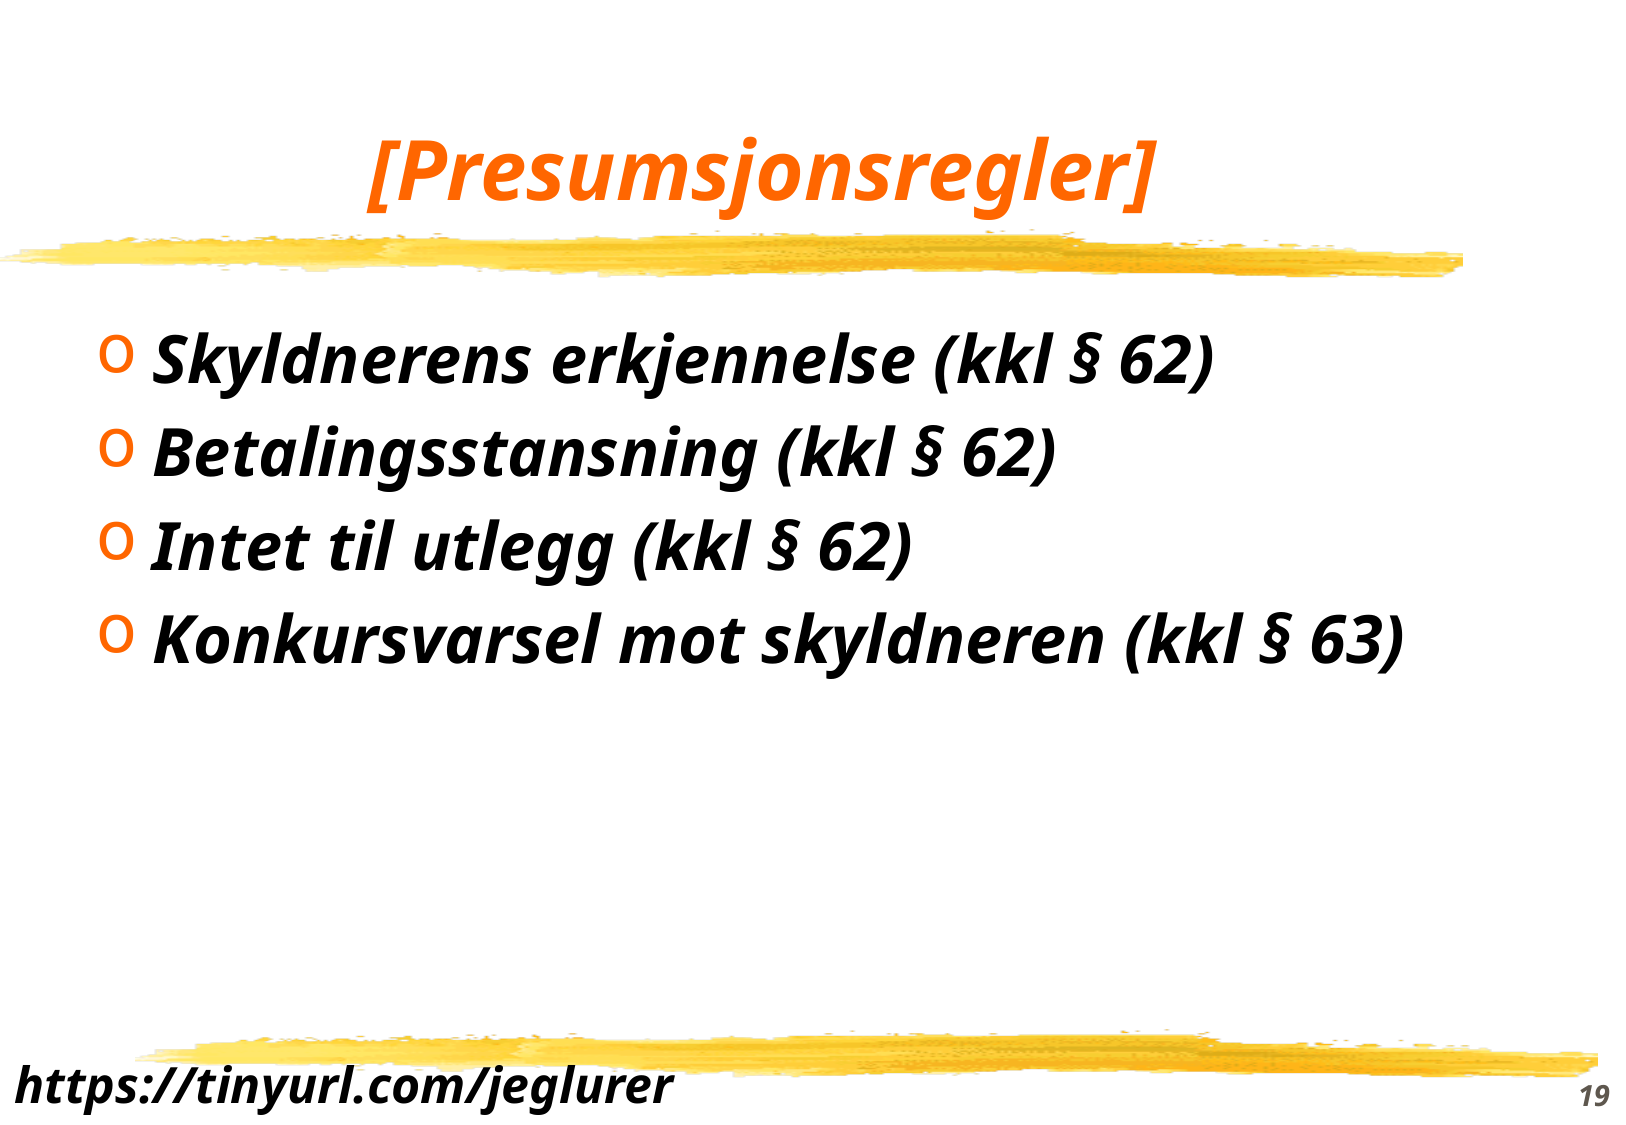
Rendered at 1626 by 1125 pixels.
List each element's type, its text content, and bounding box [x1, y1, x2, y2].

picture [135, 1024, 1598, 1088]
text_box https://tinyurl.com/jeglurer [0, 1046, 733, 1122]
picture [0, 224, 1463, 288]
list Skyldnerens erkjennelse (kkl § 62) Betalingsstansning (kkl § 62) Intet til utlegg (kkl § 62) Konkursvarsel mot skyldneren (kkl § 63) [80, 309, 1535, 1001]
title [Presumsjonsregler] [71, 37, 1454, 226]
slide_number 19 [1178, 1049, 1625, 1125]
